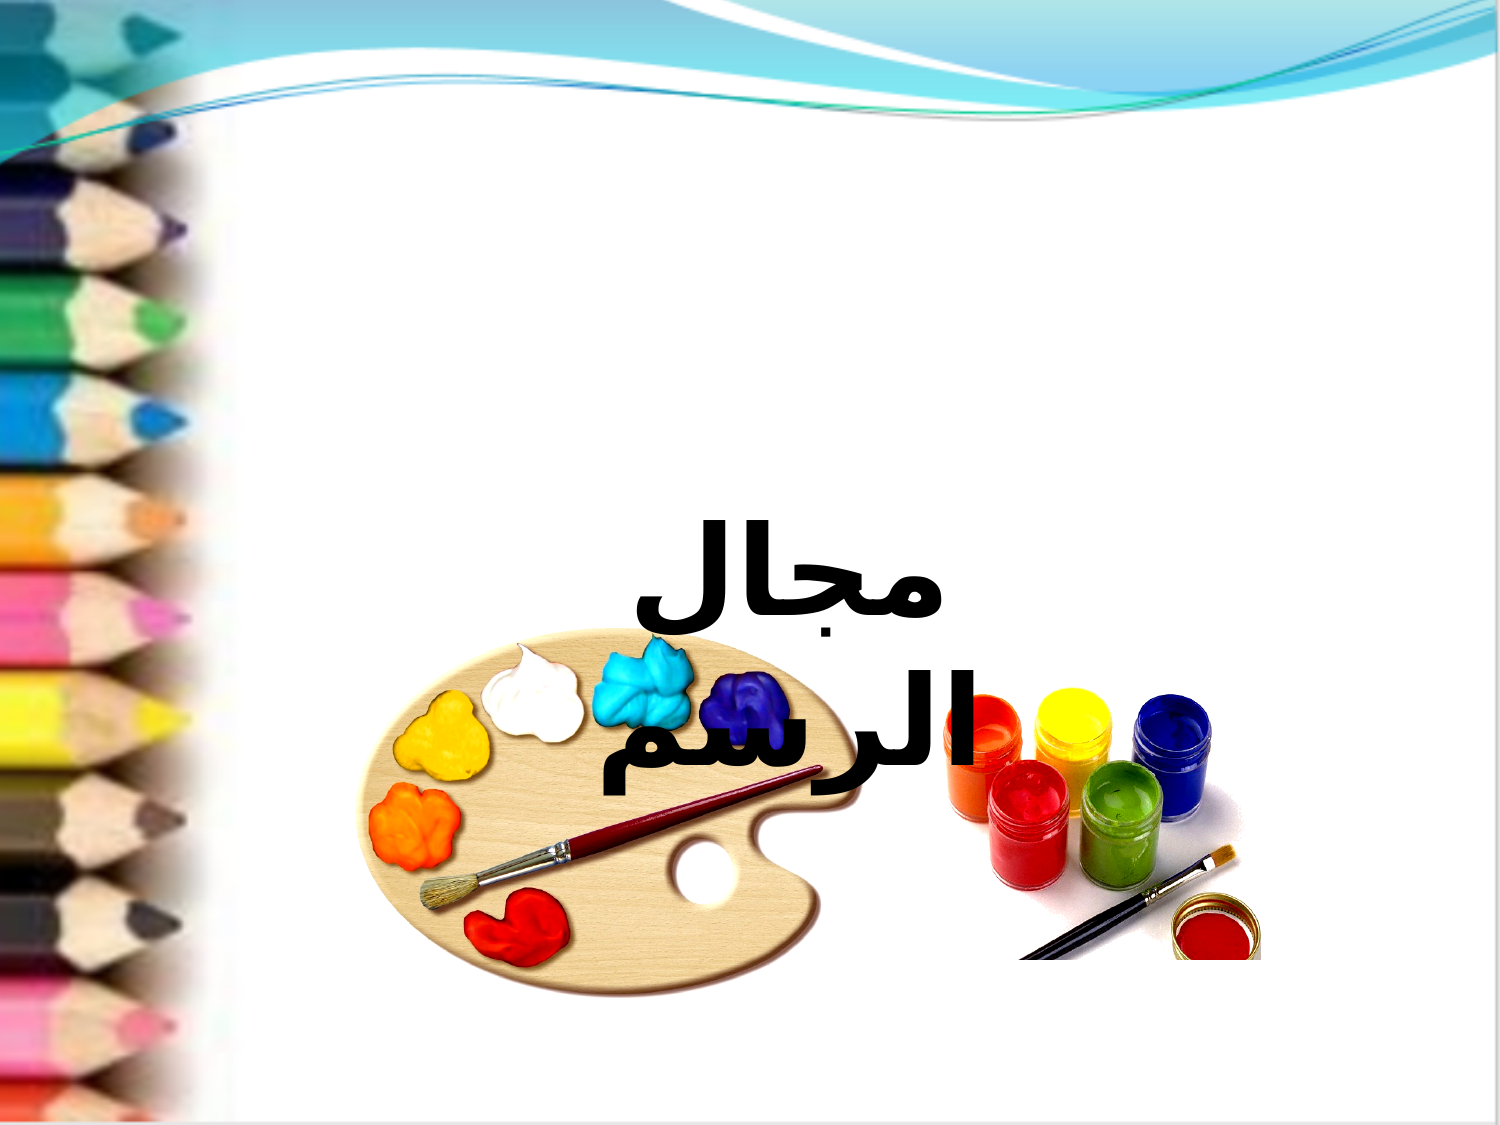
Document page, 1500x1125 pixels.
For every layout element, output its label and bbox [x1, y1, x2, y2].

picture [0, 0, 1500, 1125]
text_box [304, 483, 1261, 1032]
